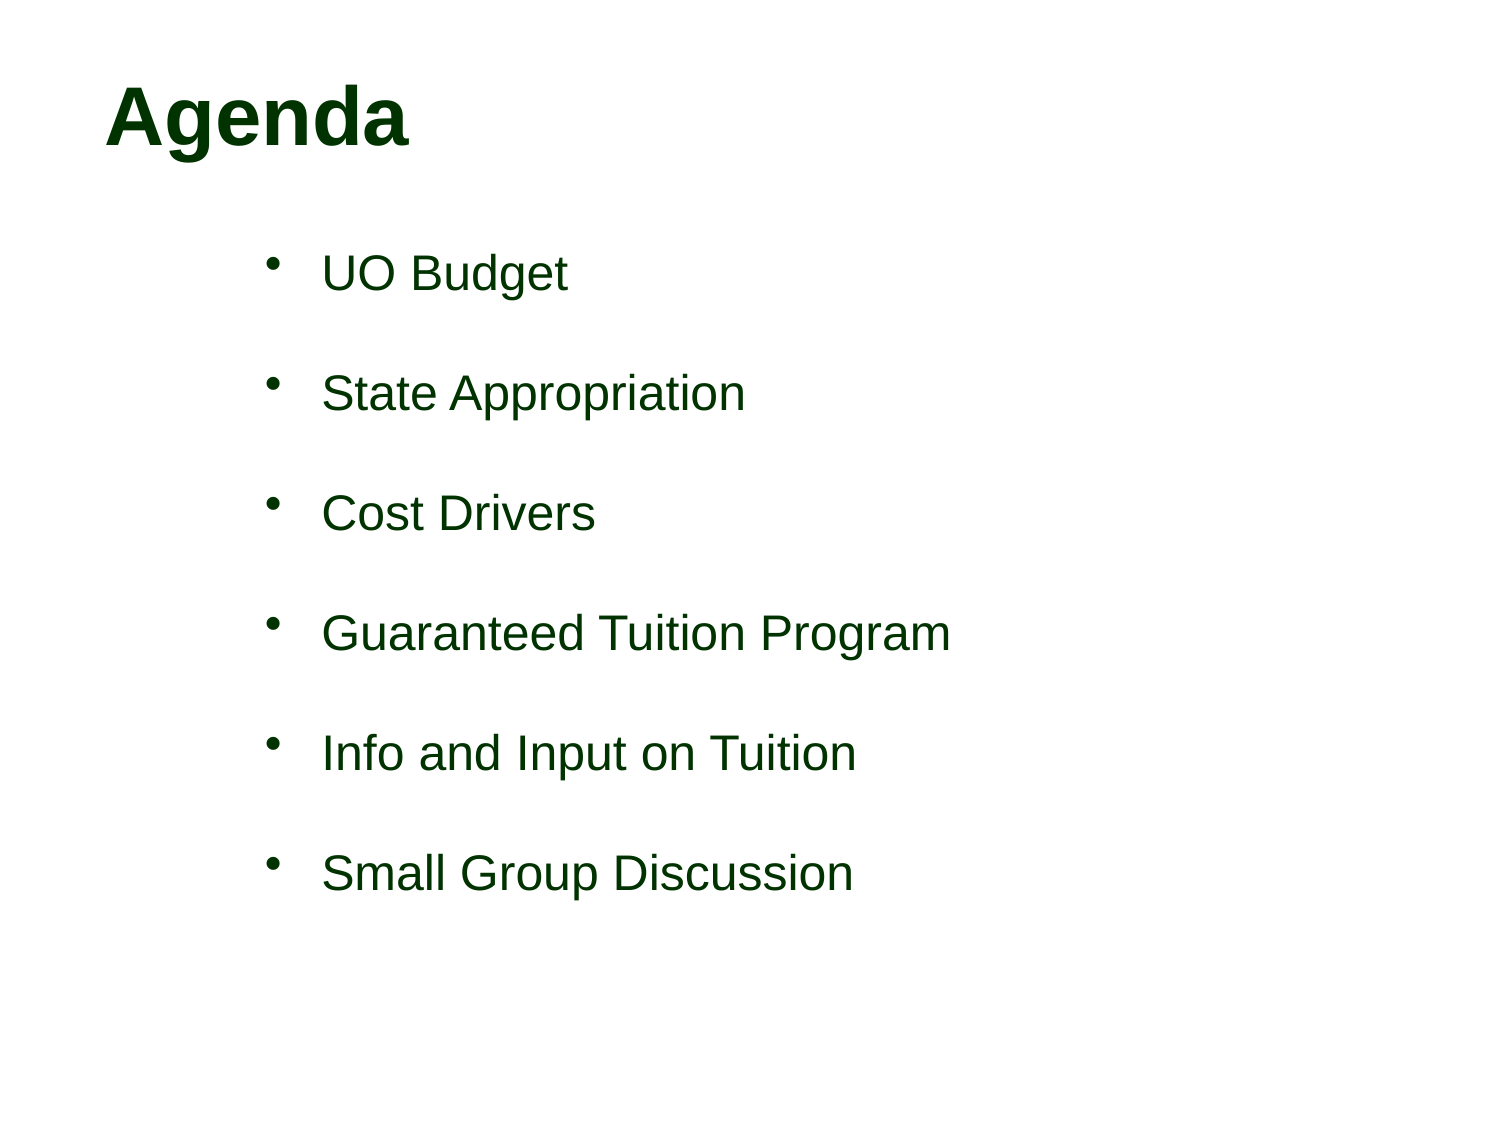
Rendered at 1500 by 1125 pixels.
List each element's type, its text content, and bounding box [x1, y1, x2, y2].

text_box Agenda [89, 50, 1500, 175]
list UO Budget State Appropriation Cost Drivers Guaranteed Tuition Program Info and Input on Tuition Small Group Discussion [249, 232, 1500, 1051]
